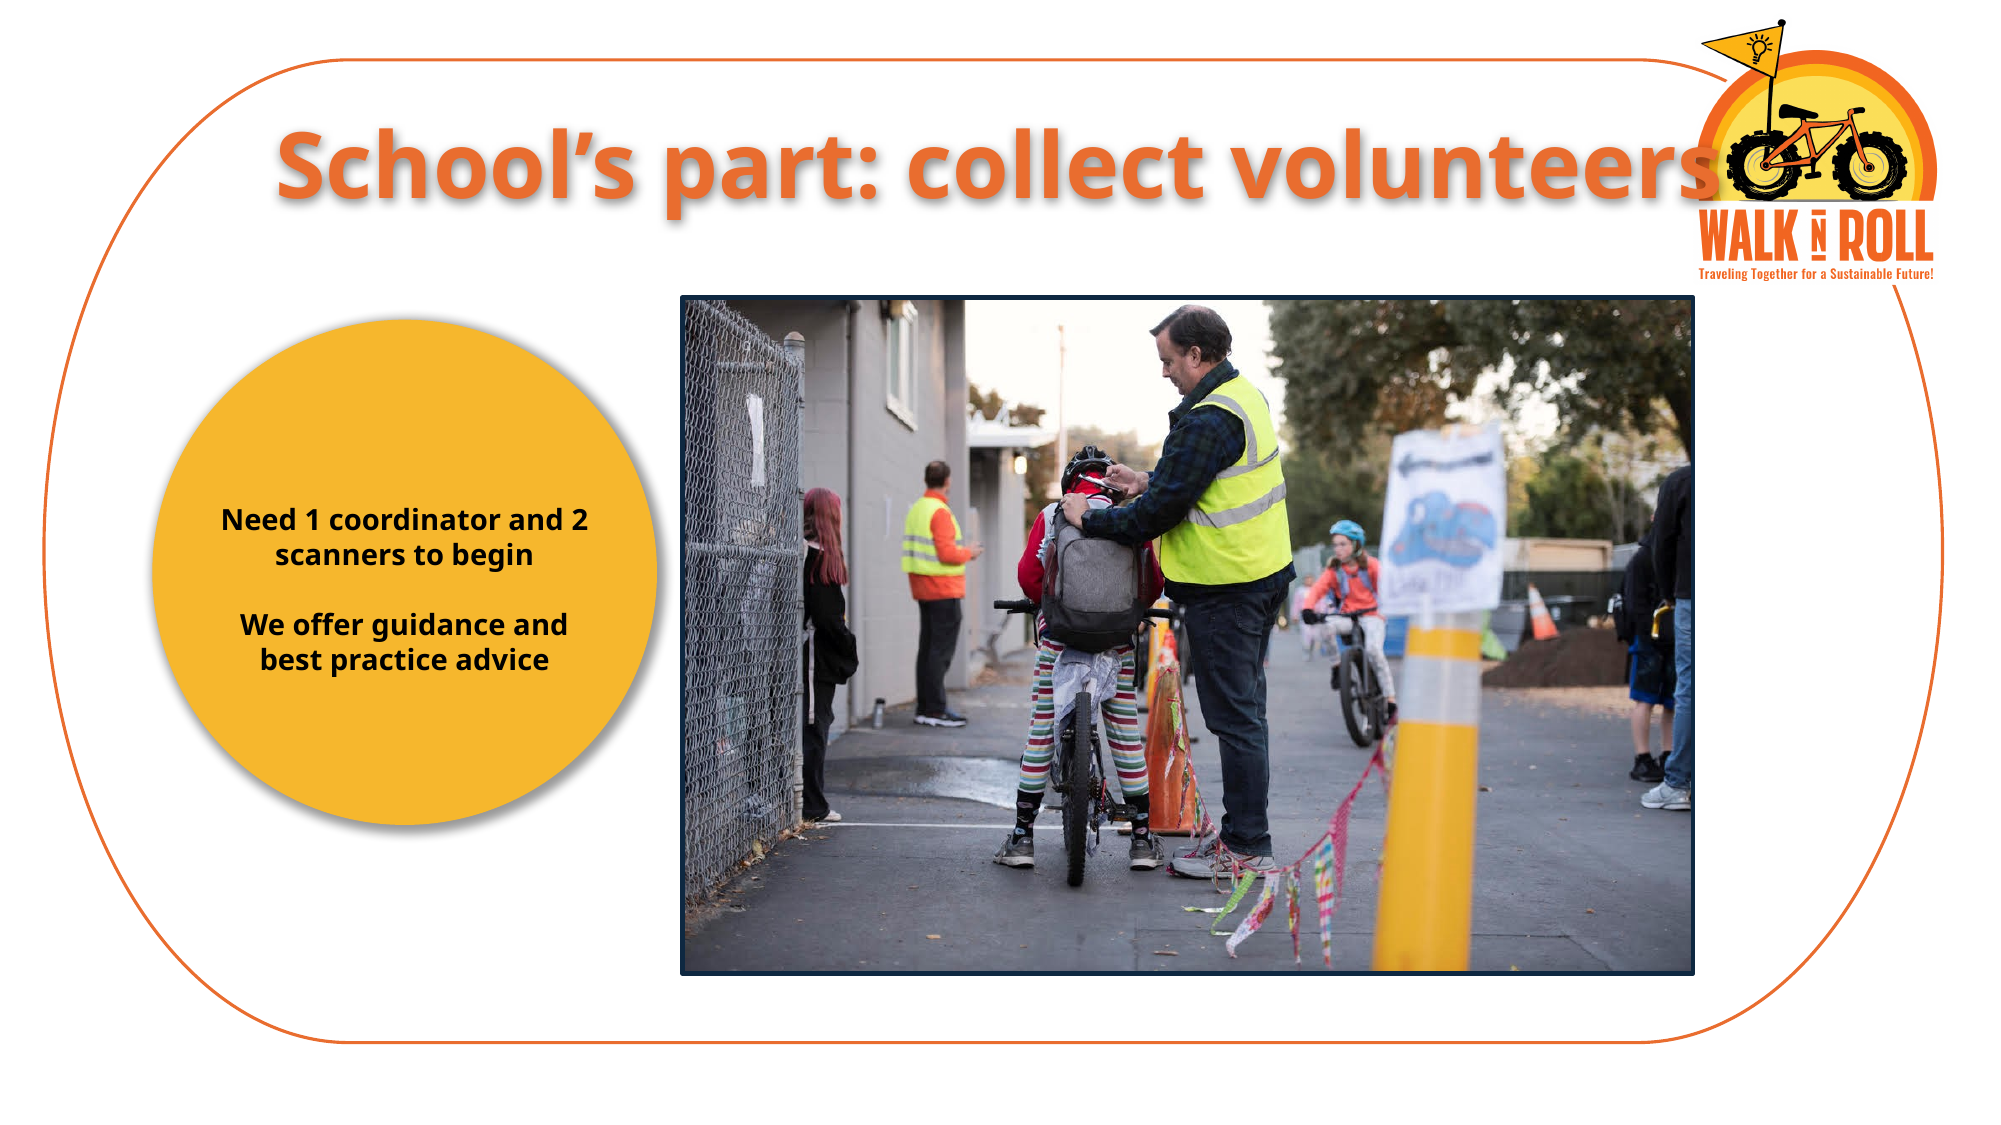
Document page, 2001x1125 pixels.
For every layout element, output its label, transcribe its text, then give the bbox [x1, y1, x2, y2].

text_box [152, 319, 657, 825]
text_box Need 1 coordinator and 2 scanners to begin We offer guidance and best practice advice [194, 493, 616, 684]
title School’s part: collect volunteers [260, 59, 1863, 278]
picture [684, 299, 1691, 972]
picture [1689, 13, 1943, 285]
